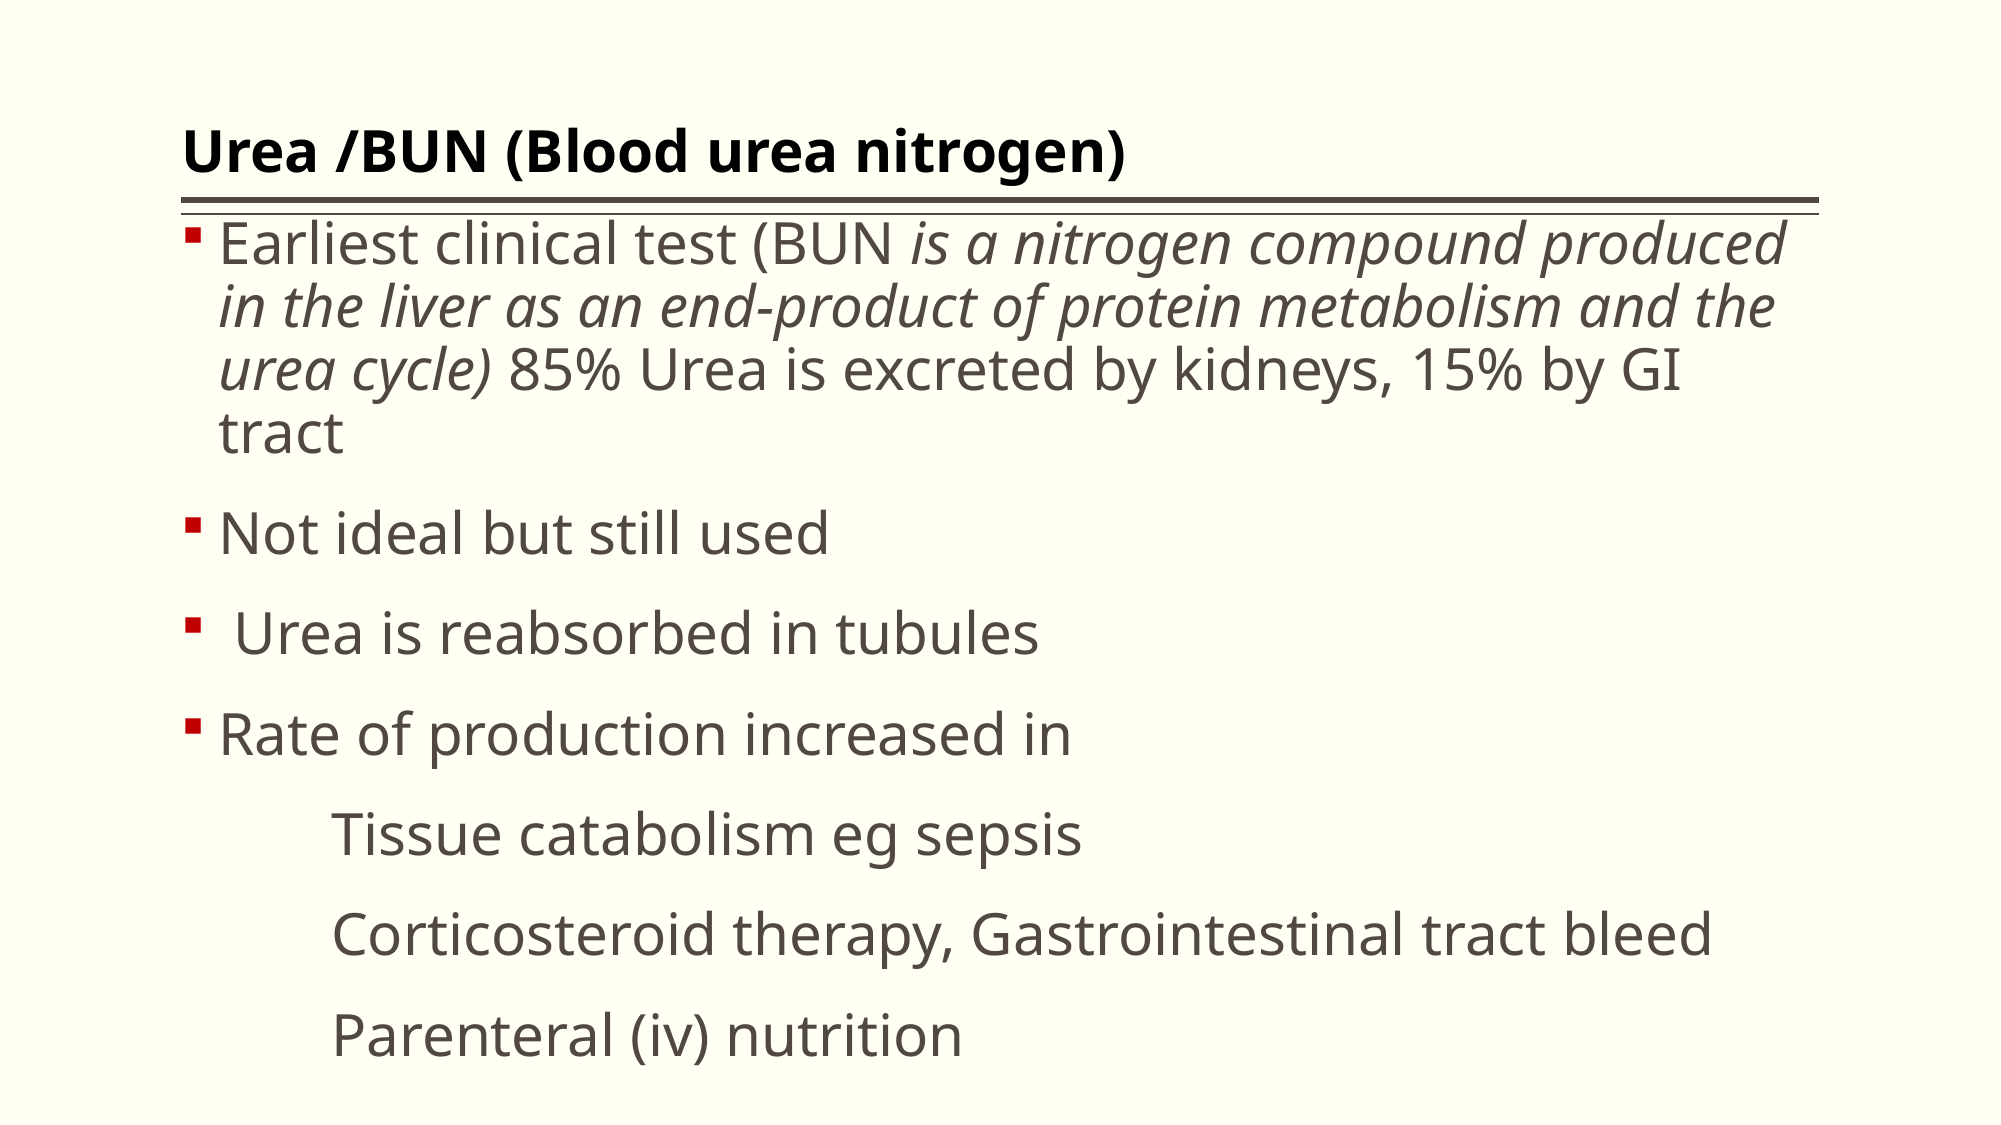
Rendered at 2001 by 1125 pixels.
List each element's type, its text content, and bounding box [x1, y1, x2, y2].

list Earliest clinical test (BUN is a nitrogen compound produced in the liver as an end-product of protein metabolism and the urea cycle) 85% Urea is excreted by kidneys, 15% by GI tract Not ideal but still used Urea is reabsorbed in tubules Rate of production increased in Tissue catabolism eg sepsis Corticosteroid therapy, Gastrointestinal tract bleed Parenteral (iv) nutrition [181, 206, 1819, 1058]
title Urea /BUN (Blood urea nitrogen) [181, 12, 1819, 193]
